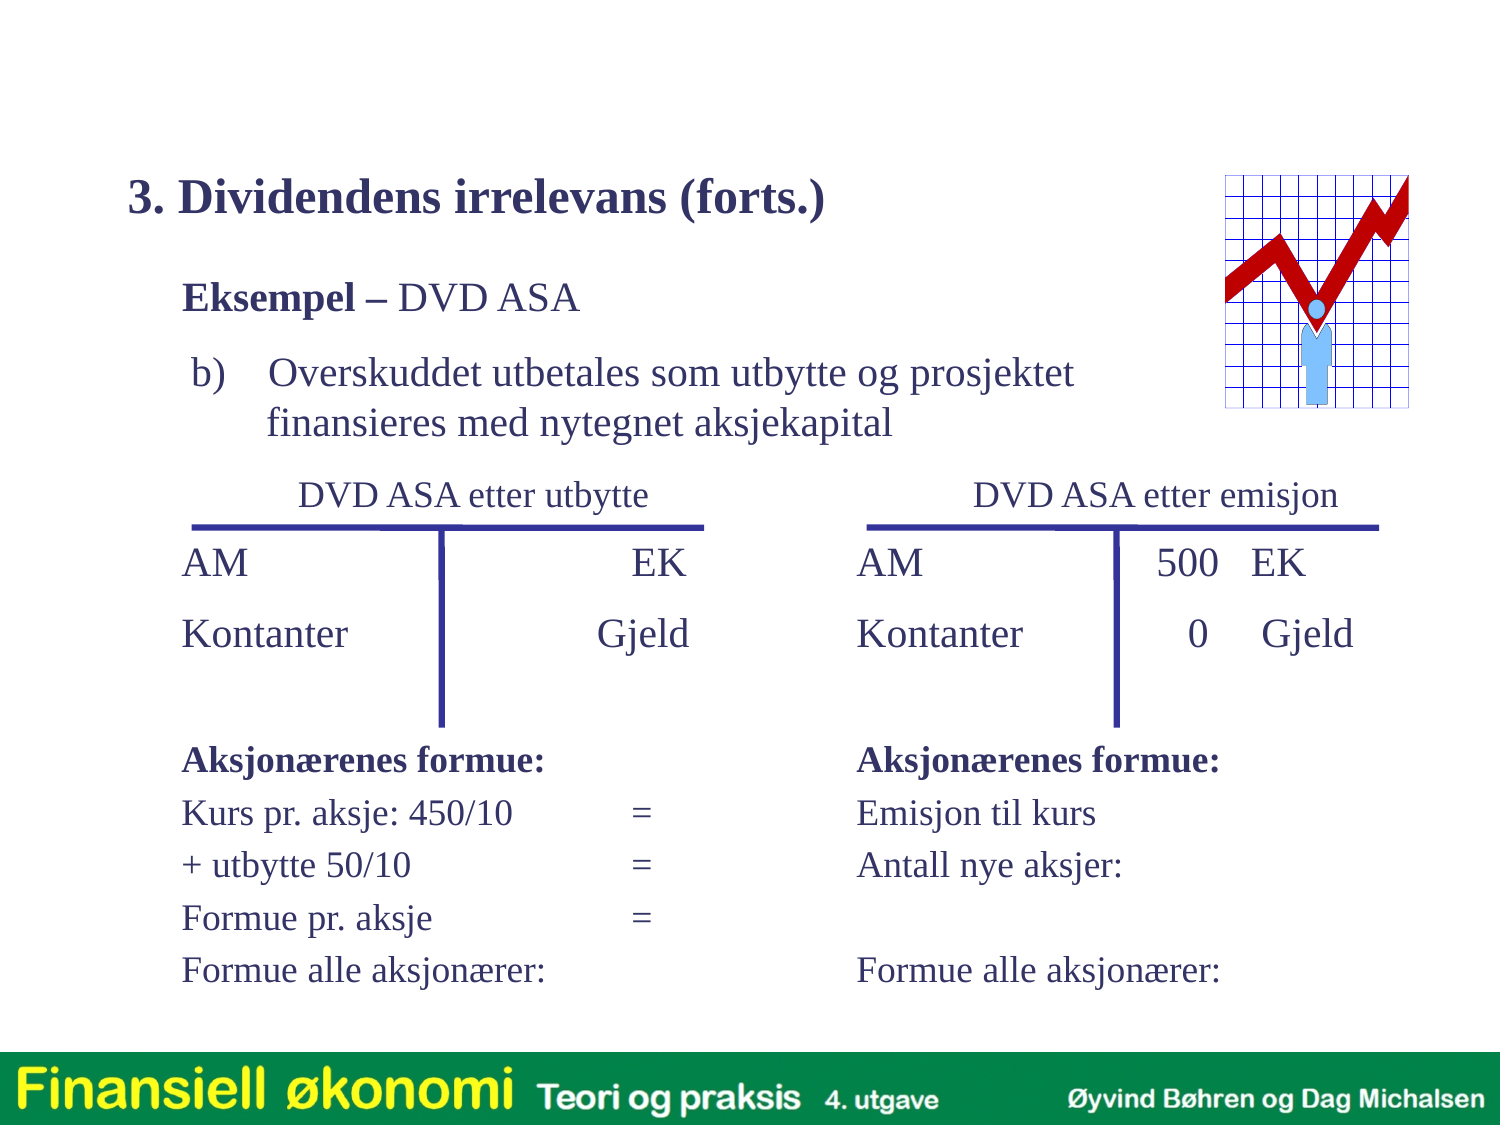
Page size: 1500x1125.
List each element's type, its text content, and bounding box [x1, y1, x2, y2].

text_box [166, 462, 730, 728]
text_box Eksempel – DVD ASA [167, 263, 596, 328]
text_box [841, 462, 1405, 728]
picture [0, 1052, 1500, 1125]
text_box 3. Dividendens irrelevans (forts.) [112, 124, 975, 263]
text_box b) Overskuddet utbetales som utbytte og prosjektet finansieres med nytegnet aksjekapital [26, 337, 1150, 453]
text_box Aksjonærenes formue: Emisjon til kurs Antall nye aksjer: Formue alle aksjonærer: [841, 727, 1500, 998]
text_box Aksjonærenes formue: Kurs pr. aksje: 450/10 = + utbytte 50/10 = Formue pr. aksje = Formue alle aksjonærer: [166, 727, 841, 998]
picture [1224, 174, 1413, 413]
